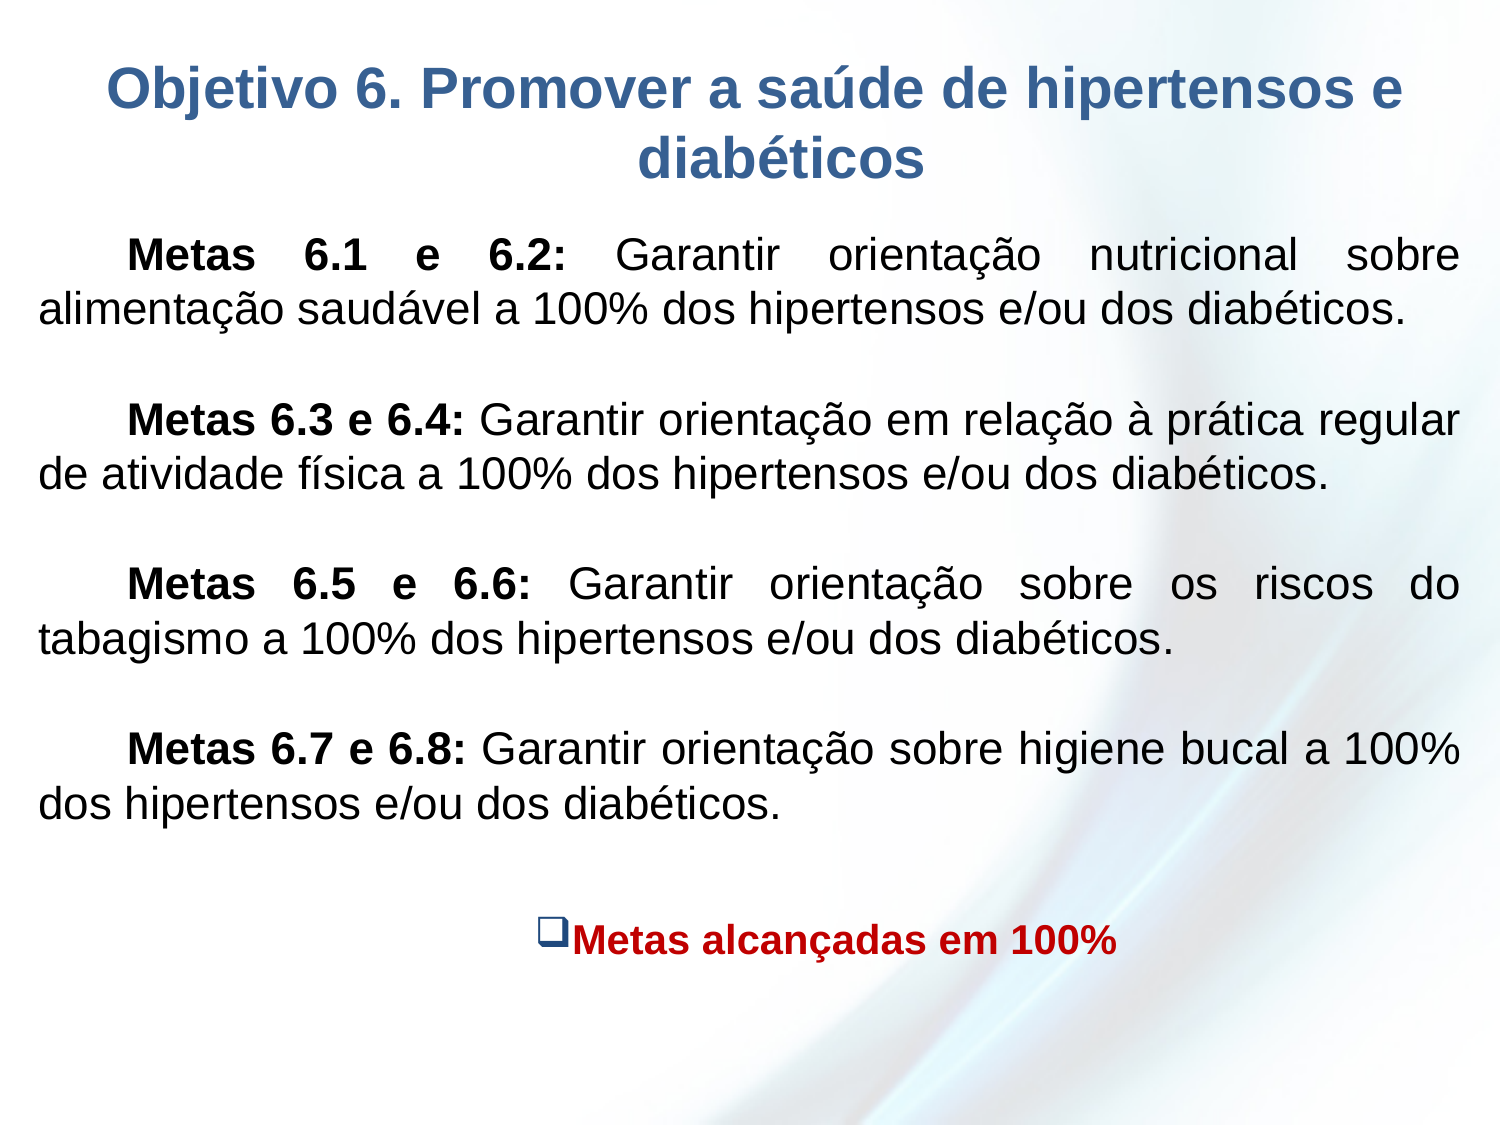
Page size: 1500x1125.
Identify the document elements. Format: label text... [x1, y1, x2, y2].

text_box Metas 6.1 e 6.2: Garantir orientação nutricional sobre alimentação saudável a 100% dos hipertensos e/ou dos diabéticos. Metas 6.3 e 6.4: Garantir orientação em relação à prática regular de atividade física a 100% dos hipertensos e/ou dos diabéticos. Metas 6.5 e 6.6: Garantir orientação sobre os riscos do tabagismo a 100% dos hipertensos e/ou dos diabéticos. Metas 6.7 e 6.8: Garantir orientação sobre higiene bucal a 100% dos hipertensos e/ou dos diabéticos. [23, 216, 1477, 837]
picture [0, 0, 1500, 1125]
text_box Metas alcançadas em 100% [356, 905, 1133, 970]
text_box Objetivo 6. Promover a saúde de hipertensos e diabéticos [76, 42, 1436, 239]
